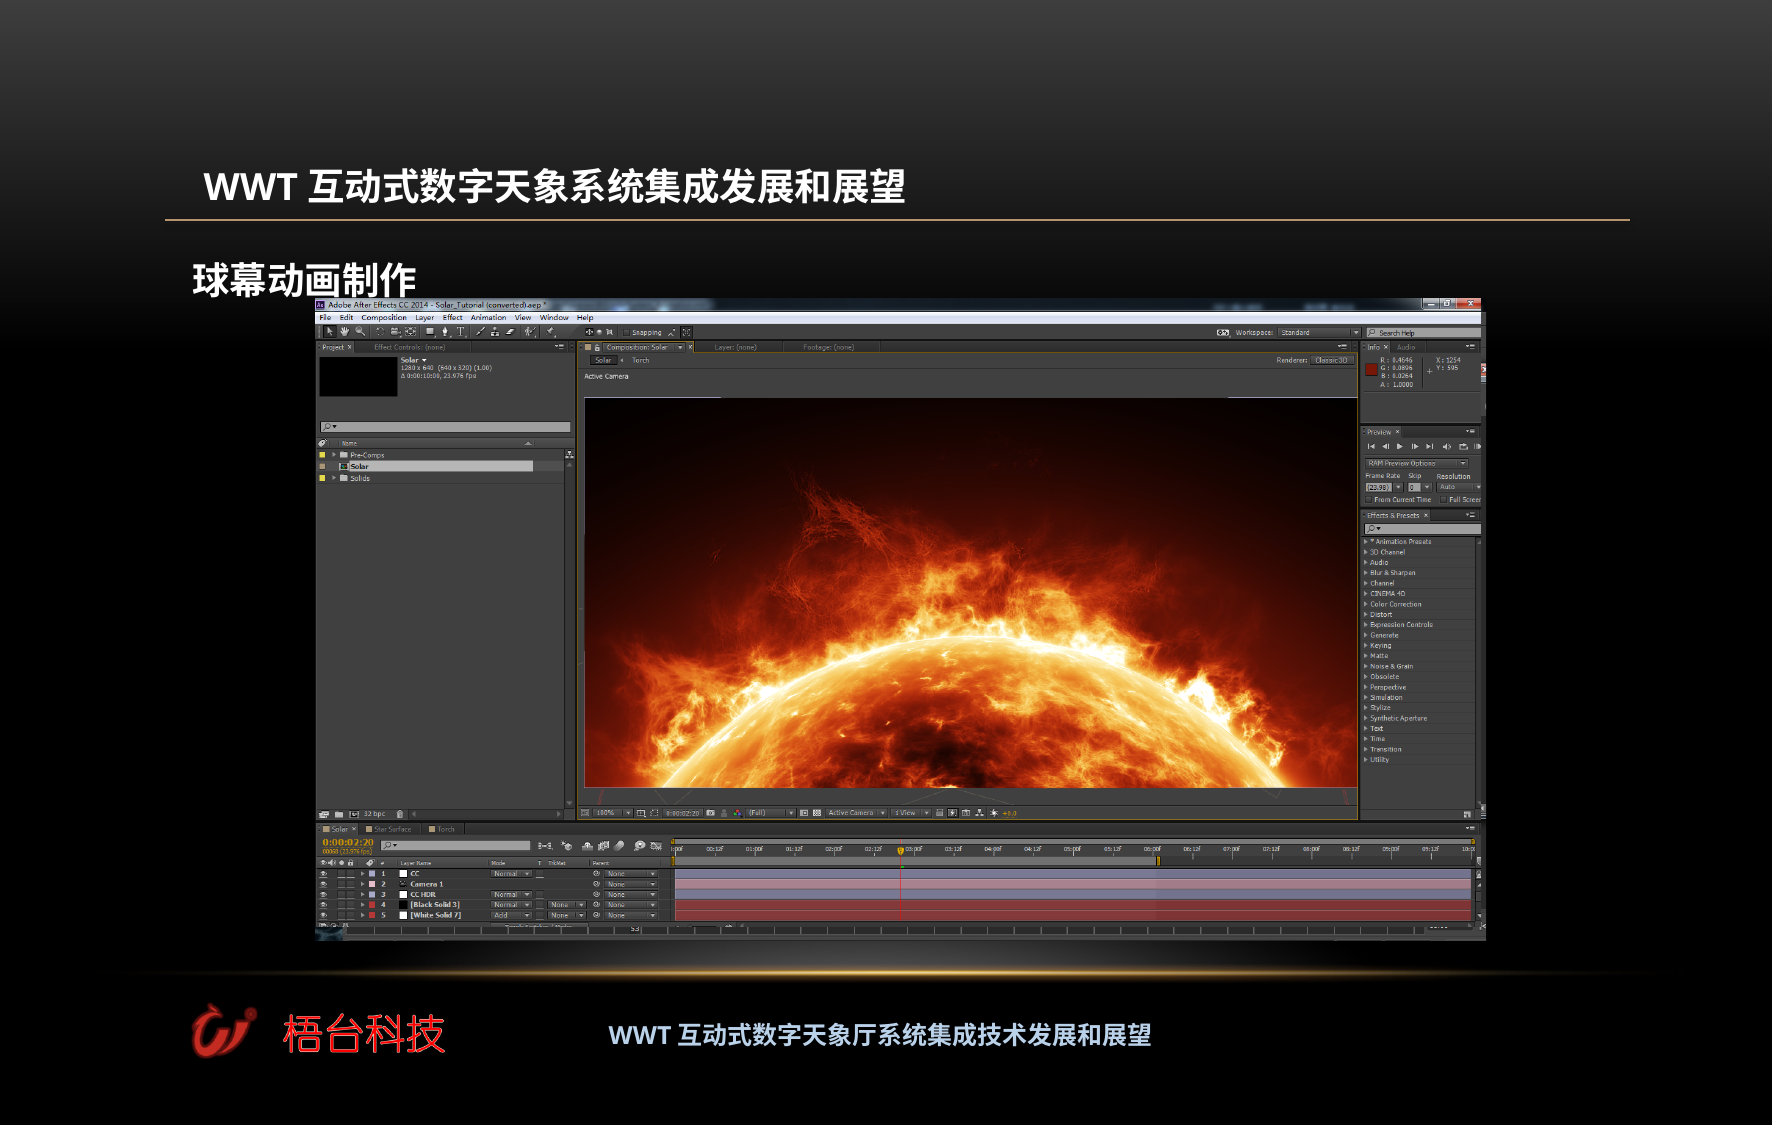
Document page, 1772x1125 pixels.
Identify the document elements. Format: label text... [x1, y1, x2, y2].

text_box WWT互动式数字天象系统集成发展和展望 [189, 155, 945, 216]
picture [0, 0, 1772, 1125]
text_box WWT互动式数字天象厅系统集成技术发展和展望 [593, 1012, 1168, 1058]
text_box 球幕动画制作 [177, 249, 627, 310]
